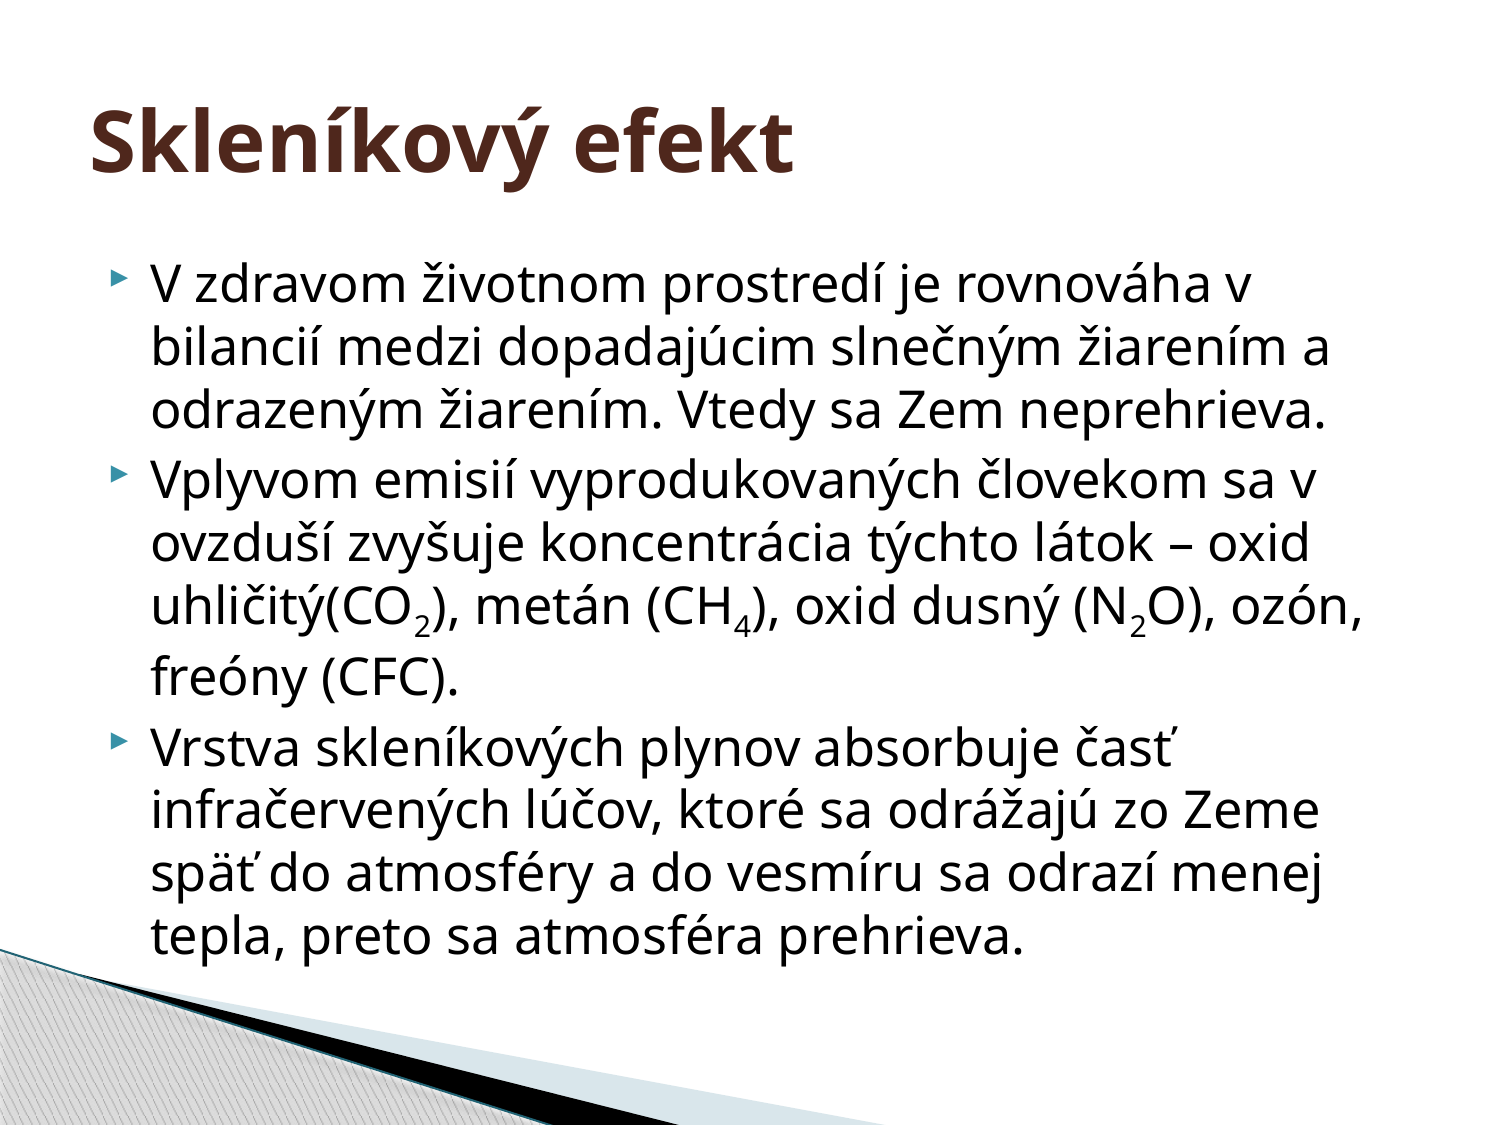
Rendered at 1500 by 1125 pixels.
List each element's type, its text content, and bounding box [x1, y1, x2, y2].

list V zdravom životnom prostredí je rovnováha v bilancií medzi dopadajúcim slnečným žiarením a odrazeným žiarením. Vtedy sa Zem neprehrieva. Vplyvom emisií vyprodukovaných človekom sa v ovzduší zvyšuje koncentrácia týchto látok – oxid uhličitý(CO2), metán (CH4), oxid dusný (N2O), ozón, freóny (CFC). Vrstva skleníkových plynov absorbuje časť infračervených lúčov, ktoré sa odrážajú zo Zeme späť do atmosféry a do vesmíru sa odrazí menej tepla, preto sa atmosféra prehrieva. [75, 243, 1425, 986]
title Skleníkový efekt [75, 45, 1425, 233]
